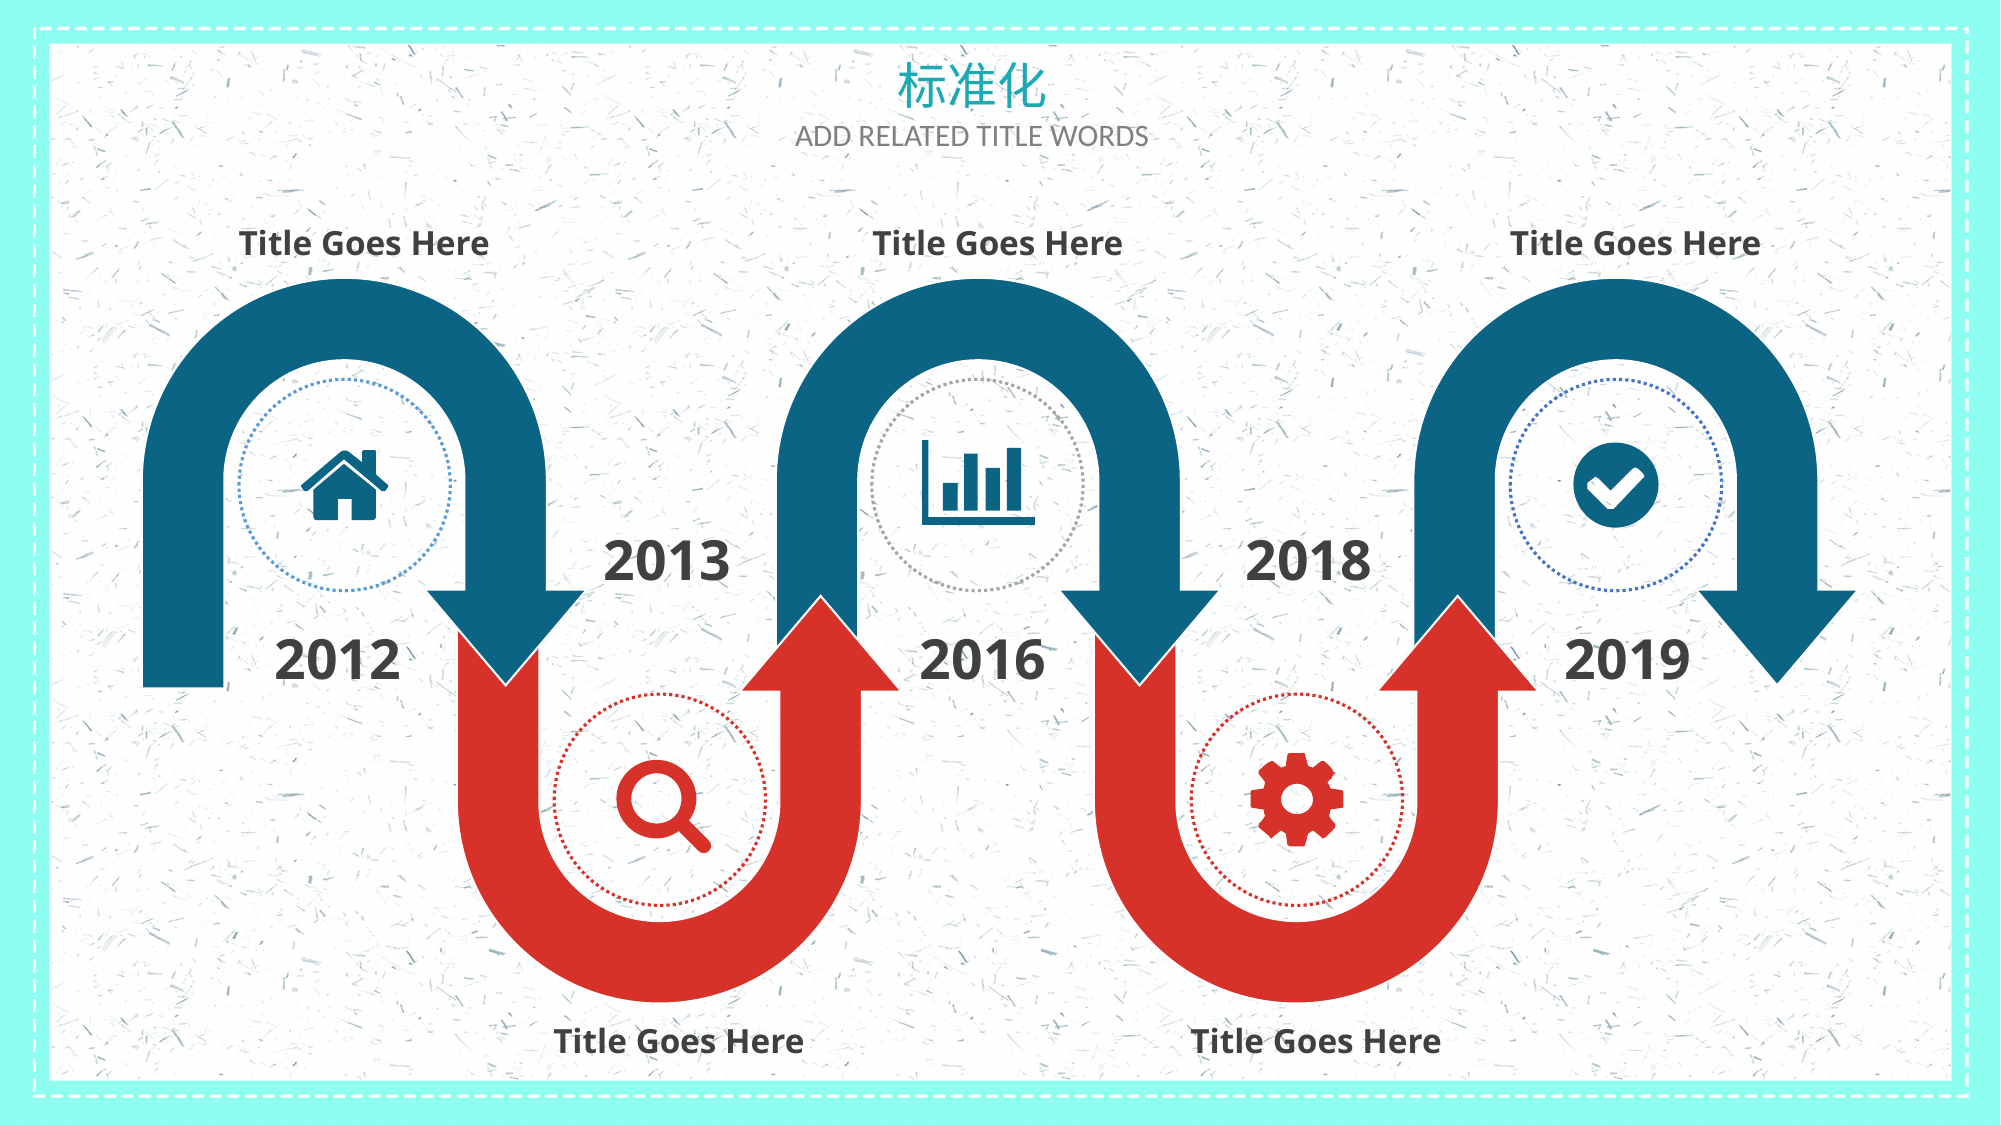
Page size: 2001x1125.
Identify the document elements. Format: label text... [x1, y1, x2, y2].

text_box Title Goes Here [183, 222, 545, 263]
text_box Title Goes Here [1135, 1020, 1497, 1061]
text_box [922, 440, 1035, 525]
text_box [237, 378, 452, 592]
text_box Title Goes Here [1455, 222, 1817, 263]
text_box [1412, 276, 1861, 687]
text_box [616, 759, 712, 854]
text_box 标准化 [768, 47, 1177, 107]
text_box [455, 594, 905, 1005]
text_box 2012 [274, 624, 402, 691]
text_box [1092, 594, 1542, 1005]
text_box [774, 276, 1224, 687]
text_box [1250, 753, 1344, 847]
text_box [1190, 693, 1404, 907]
text_box [313, 463, 376, 521]
text_box [1509, 378, 1723, 592]
text_box 2016 [919, 624, 1047, 691]
text_box 2019 [1564, 624, 1692, 691]
text_box Title Goes Here [498, 1020, 860, 1061]
text_box [870, 378, 1085, 592]
text_box Title Goes Here [817, 222, 1179, 263]
text_box [1573, 442, 1659, 528]
picture [0, 0, 2001, 1125]
text_box 2013 [603, 525, 732, 592]
text_box ADD RELATED TITLE WORDS [745, 107, 1199, 161]
text_box [301, 450, 389, 492]
text_box 2018 [1245, 525, 1373, 592]
text_box [553, 693, 767, 907]
text_box [140, 276, 590, 690]
